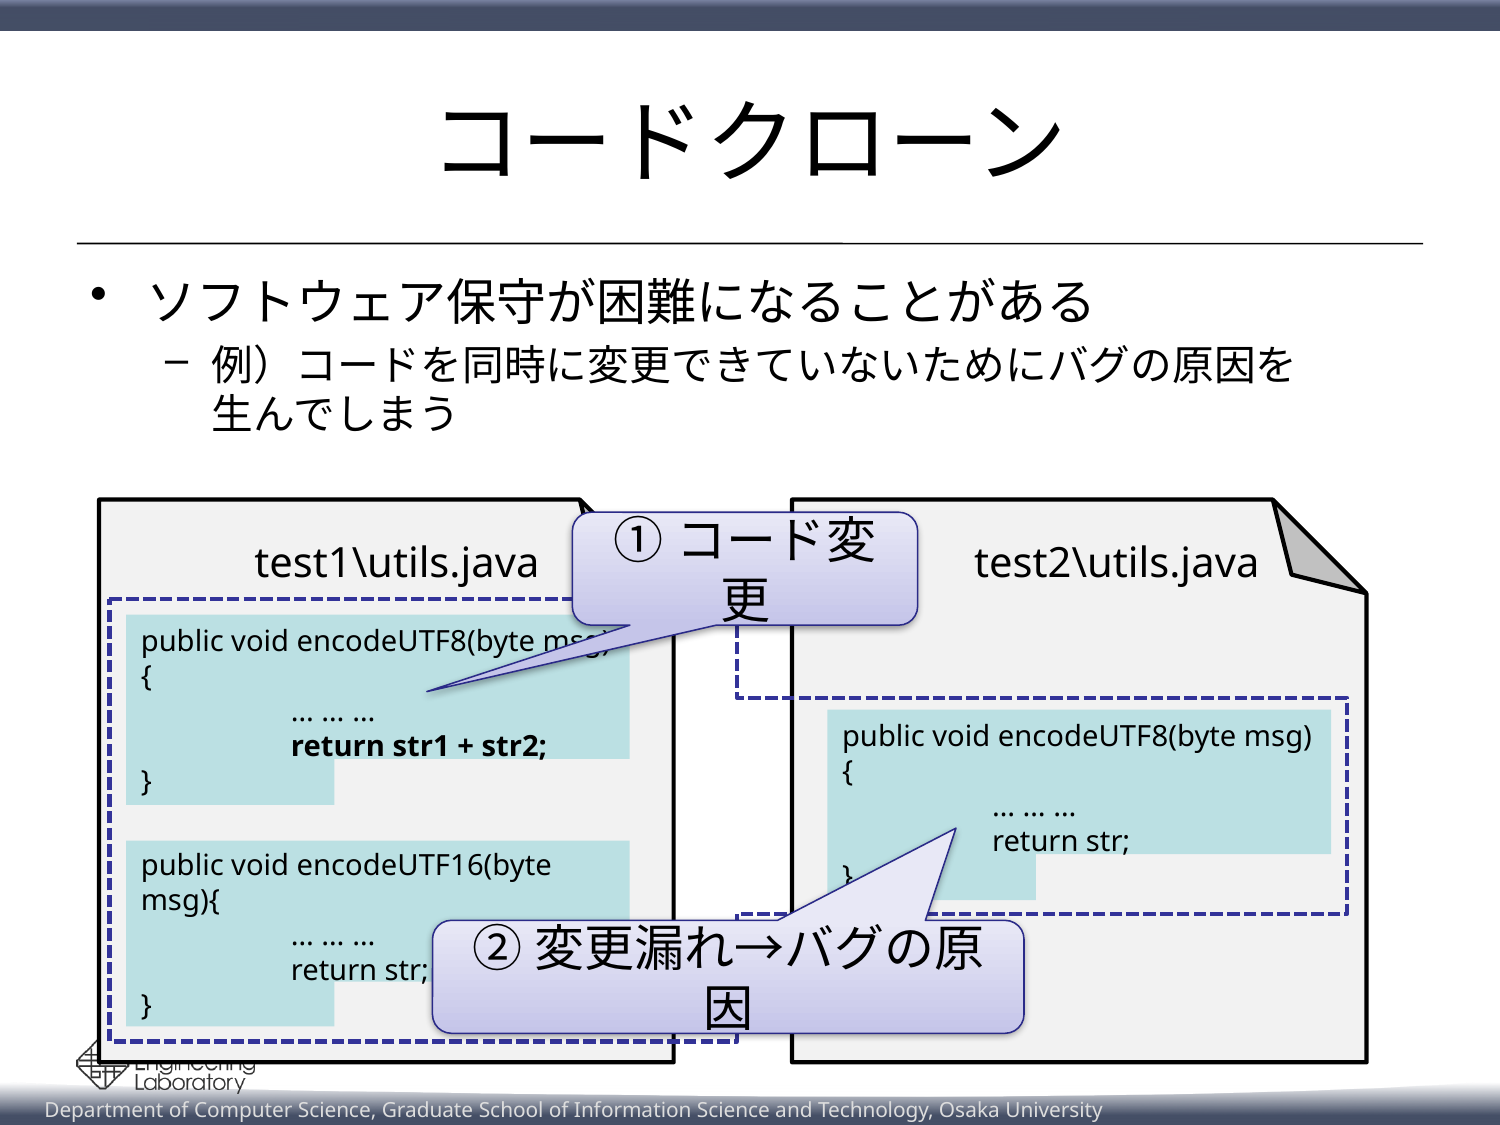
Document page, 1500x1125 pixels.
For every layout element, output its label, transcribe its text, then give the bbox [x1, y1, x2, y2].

text_box test2\utils.java [959, 527, 1275, 593]
text_box test1\utils.java [239, 527, 555, 593]
text_box [789, 497, 1369, 1065]
text_box [107, 597, 1349, 1044]
text_box [96, 497, 676, 1065]
picture [0, 0, 1500, 31]
text_box ②変更漏れ→バグの原因 [431, 827, 1025, 1035]
text_box ①コード変更 [426, 511, 919, 693]
picture [0, 1033, 1500, 1125]
list ソフトウェア保守が困難になることがある 例）コードを同時に変更できていないためにバグの原因を 生んでしまう [74, 262, 1448, 1006]
title コードクローン [74, 44, 1424, 233]
